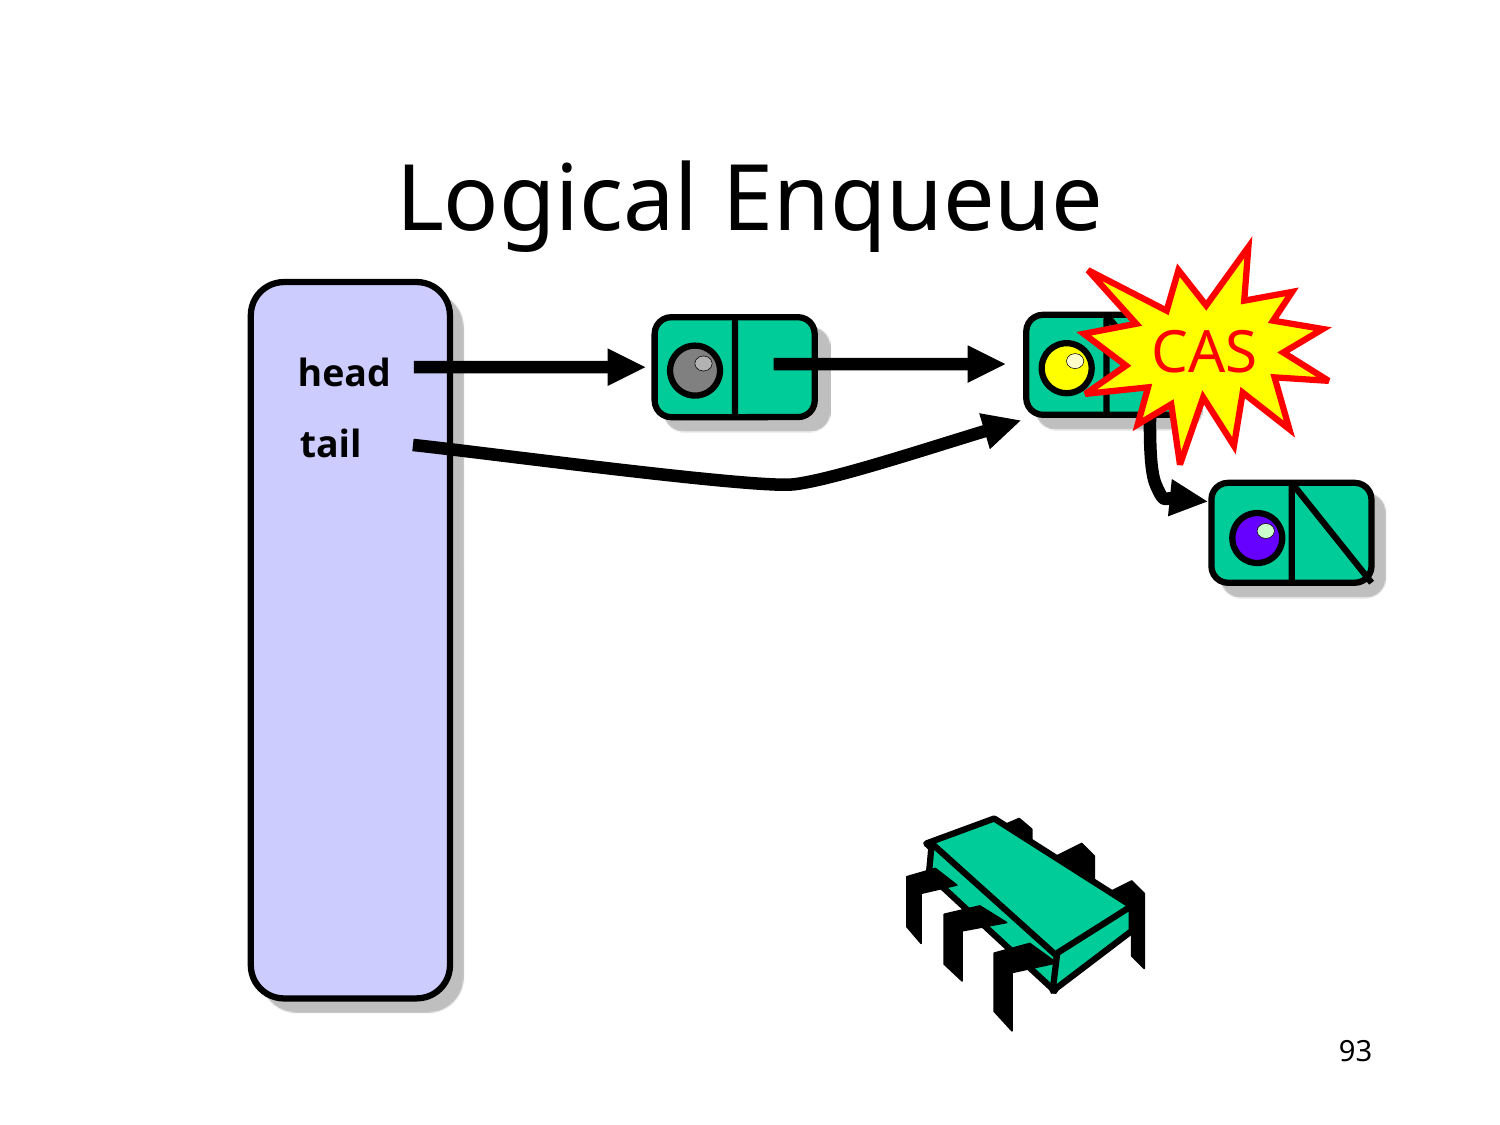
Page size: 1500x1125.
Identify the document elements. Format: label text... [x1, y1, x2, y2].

text_box tail [285, 412, 377, 473]
title Logical Enqueue [112, 99, 1388, 288]
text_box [654, 316, 815, 418]
text_box [1149, 422, 1206, 507]
text_box [412, 417, 1021, 485]
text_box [906, 818, 1145, 1032]
text_box [250, 288, 451, 999]
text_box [1232, 512, 1283, 564]
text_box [669, 345, 721, 396]
text_box CAS [1088, 247, 1329, 465]
text_box head [282, 341, 406, 401]
text_box [820, 357, 1006, 371]
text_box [1025, 314, 1187, 416]
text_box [1211, 482, 1372, 584]
text_box [413, 361, 646, 374]
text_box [1041, 342, 1092, 394]
slide_number 93 [1074, 1024, 1388, 1101]
